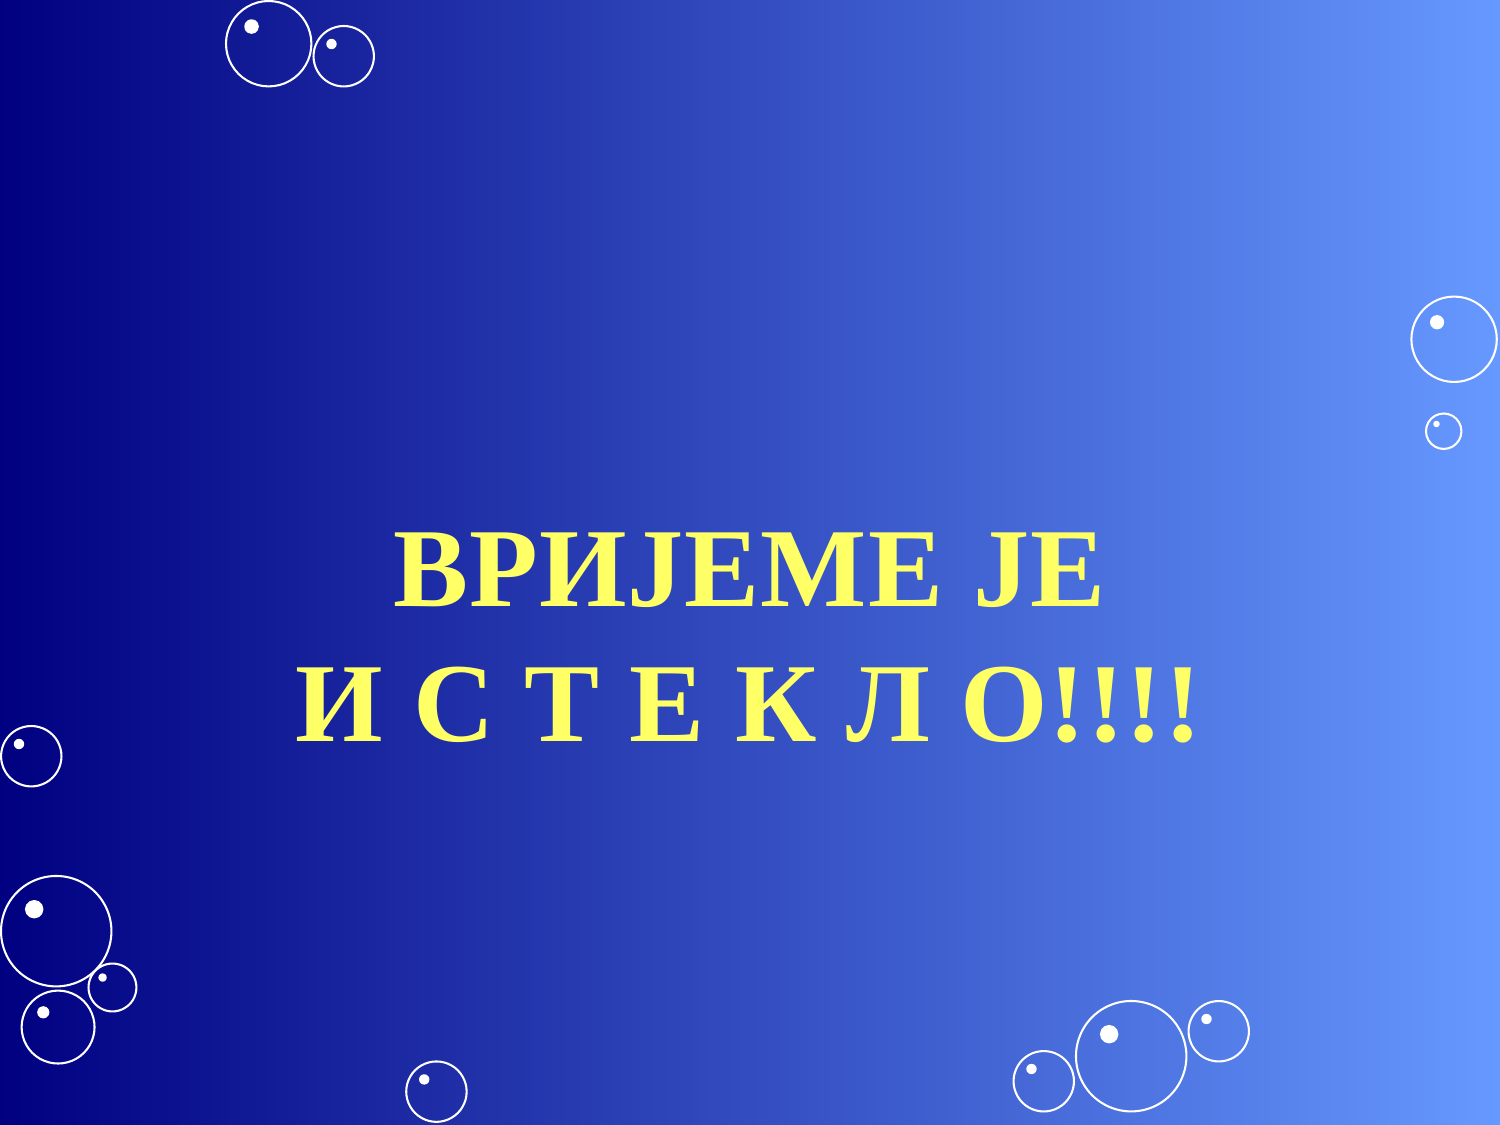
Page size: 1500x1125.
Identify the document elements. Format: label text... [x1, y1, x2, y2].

text_box ВРИЈЕМЕ ЈЕ И С Т Е К Л О!!!! [280, 486, 1220, 772]
